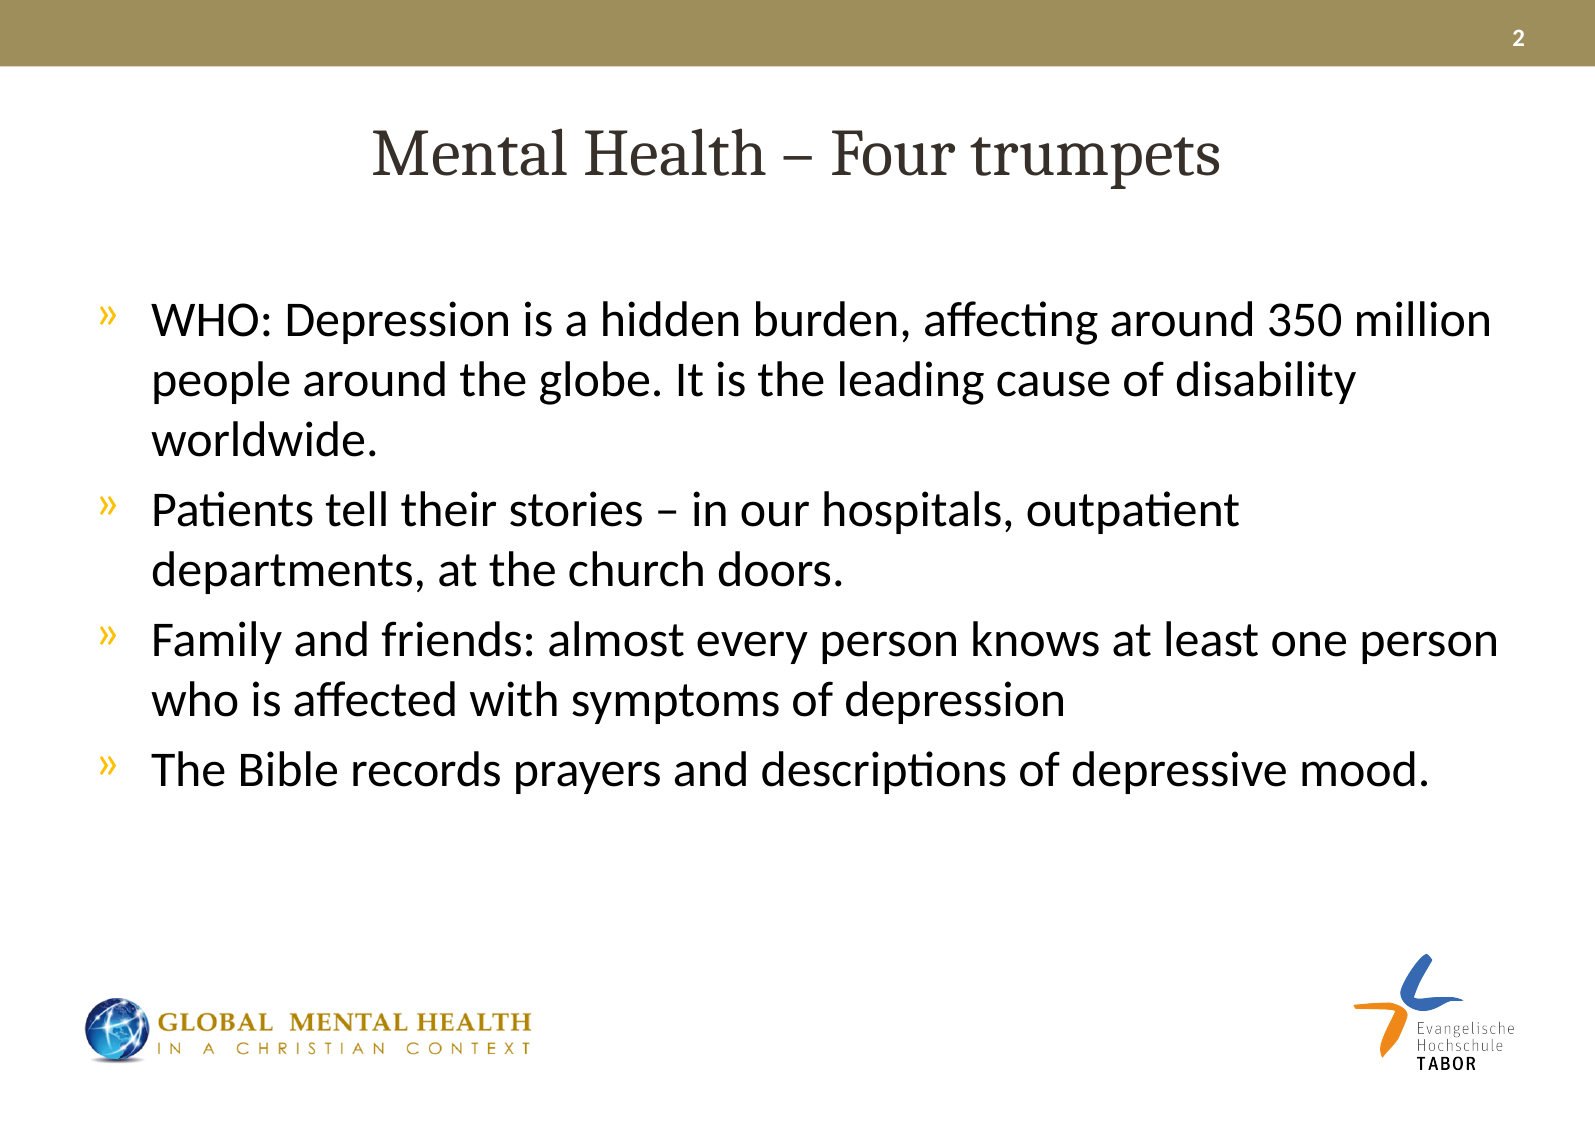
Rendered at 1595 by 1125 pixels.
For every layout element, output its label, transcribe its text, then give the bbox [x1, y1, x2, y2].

list WHO: Depression is a hidden burden, affecting around 350 million people around the globe. It is the leading cause of disability worldwide. Patients tell their stories – in our hospitals, outpatient departments, at the church doors. Family and friends: almost every person knows at least one person who is affected with symptoms of depression The Bible records prayers and descriptions of depressive mood. [79, 278, 1516, 1005]
picture [81, 1005, 538, 1065]
slide_number 2 [1507, 6, 1595, 67]
picture [1351, 952, 1518, 1073]
title Mental Health – Four trumpets [79, 54, 1516, 244]
